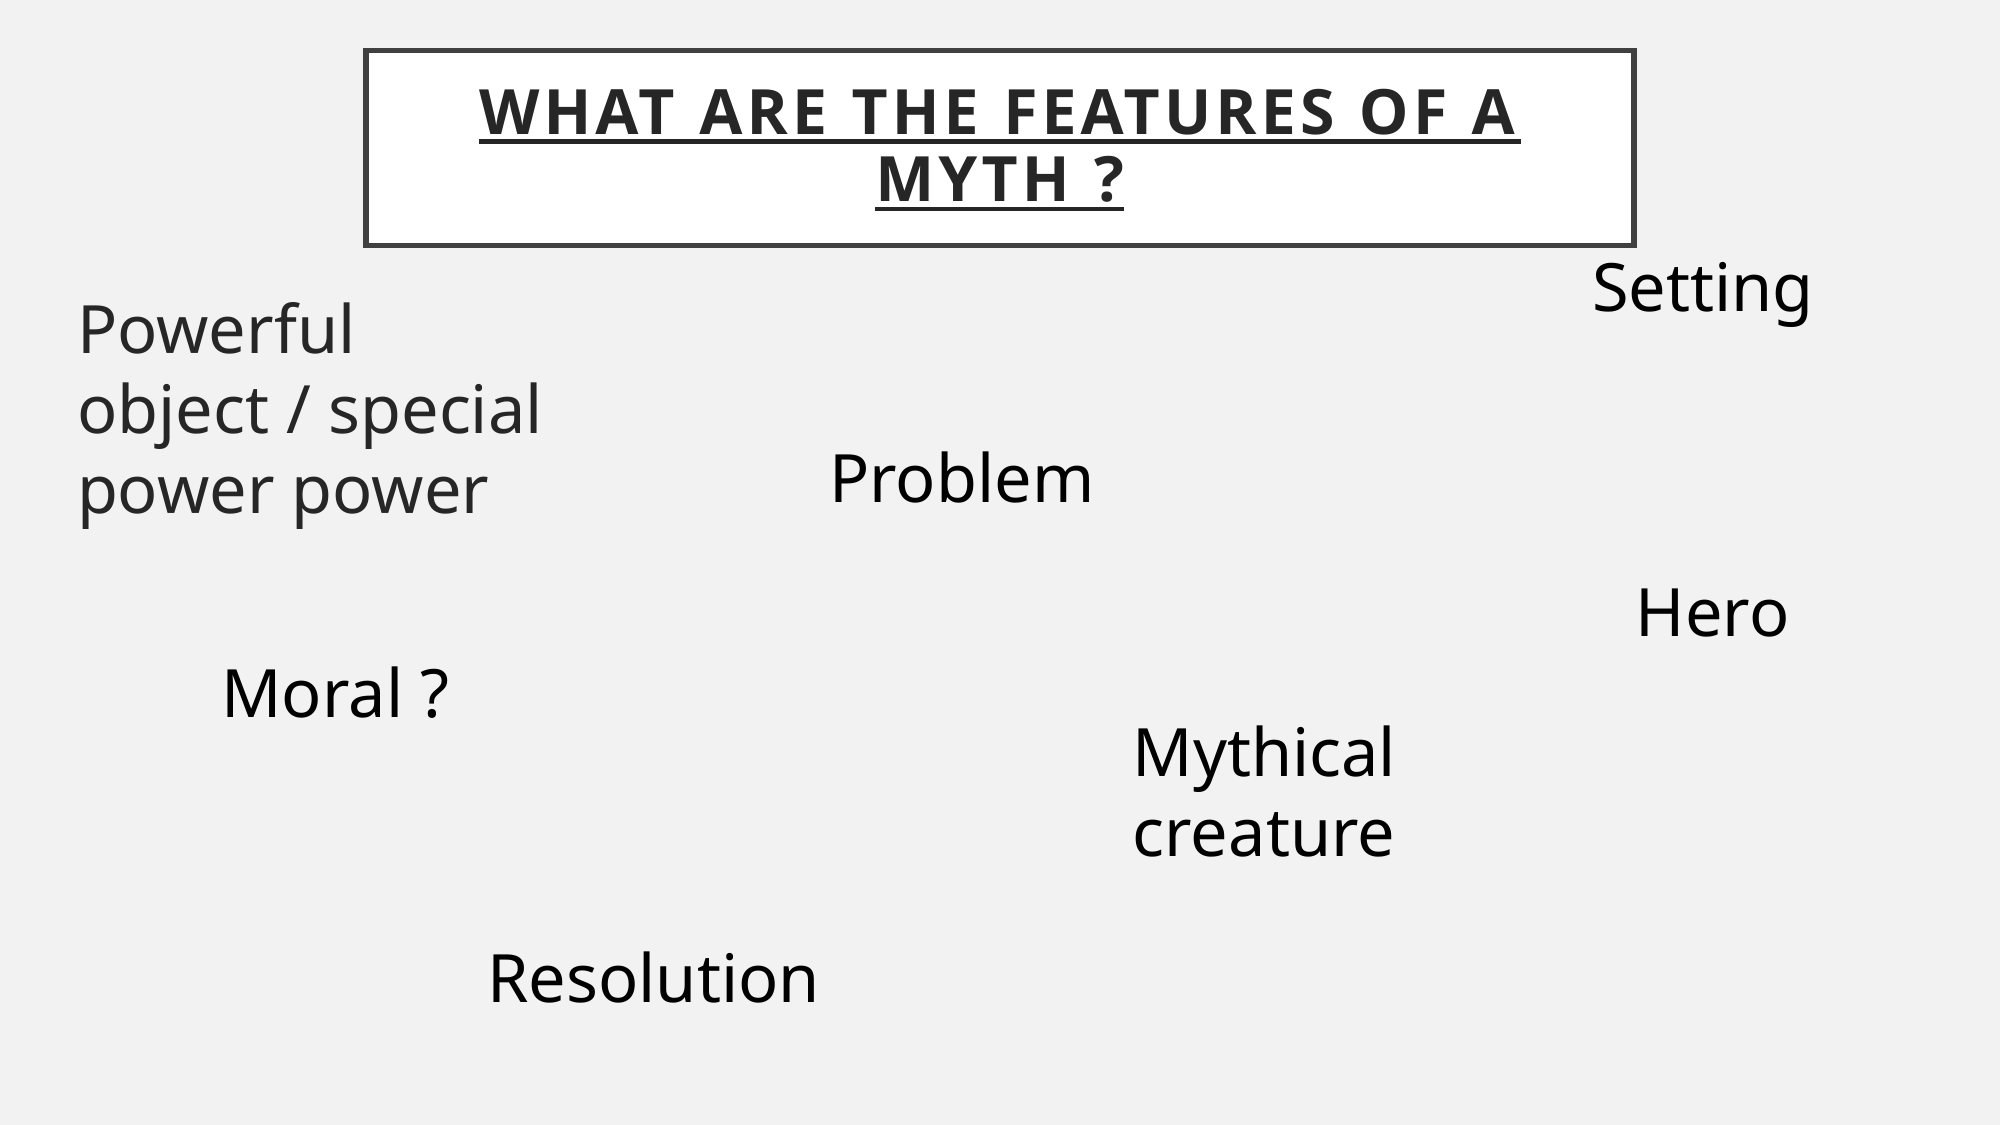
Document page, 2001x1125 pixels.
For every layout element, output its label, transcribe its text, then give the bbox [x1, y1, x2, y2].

text_box Hero [1621, 562, 2000, 658]
text_box Resolution [472, 928, 836, 1023]
text_box Mythical creature [1117, 702, 1578, 878]
title What are the features of a myth ? [363, 48, 1637, 248]
list Powerful object / special power power [62, 279, 609, 428]
text_box Setting [1577, 237, 2000, 333]
text_box Problem [814, 427, 1274, 523]
text_box Moral ? [206, 643, 465, 818]
